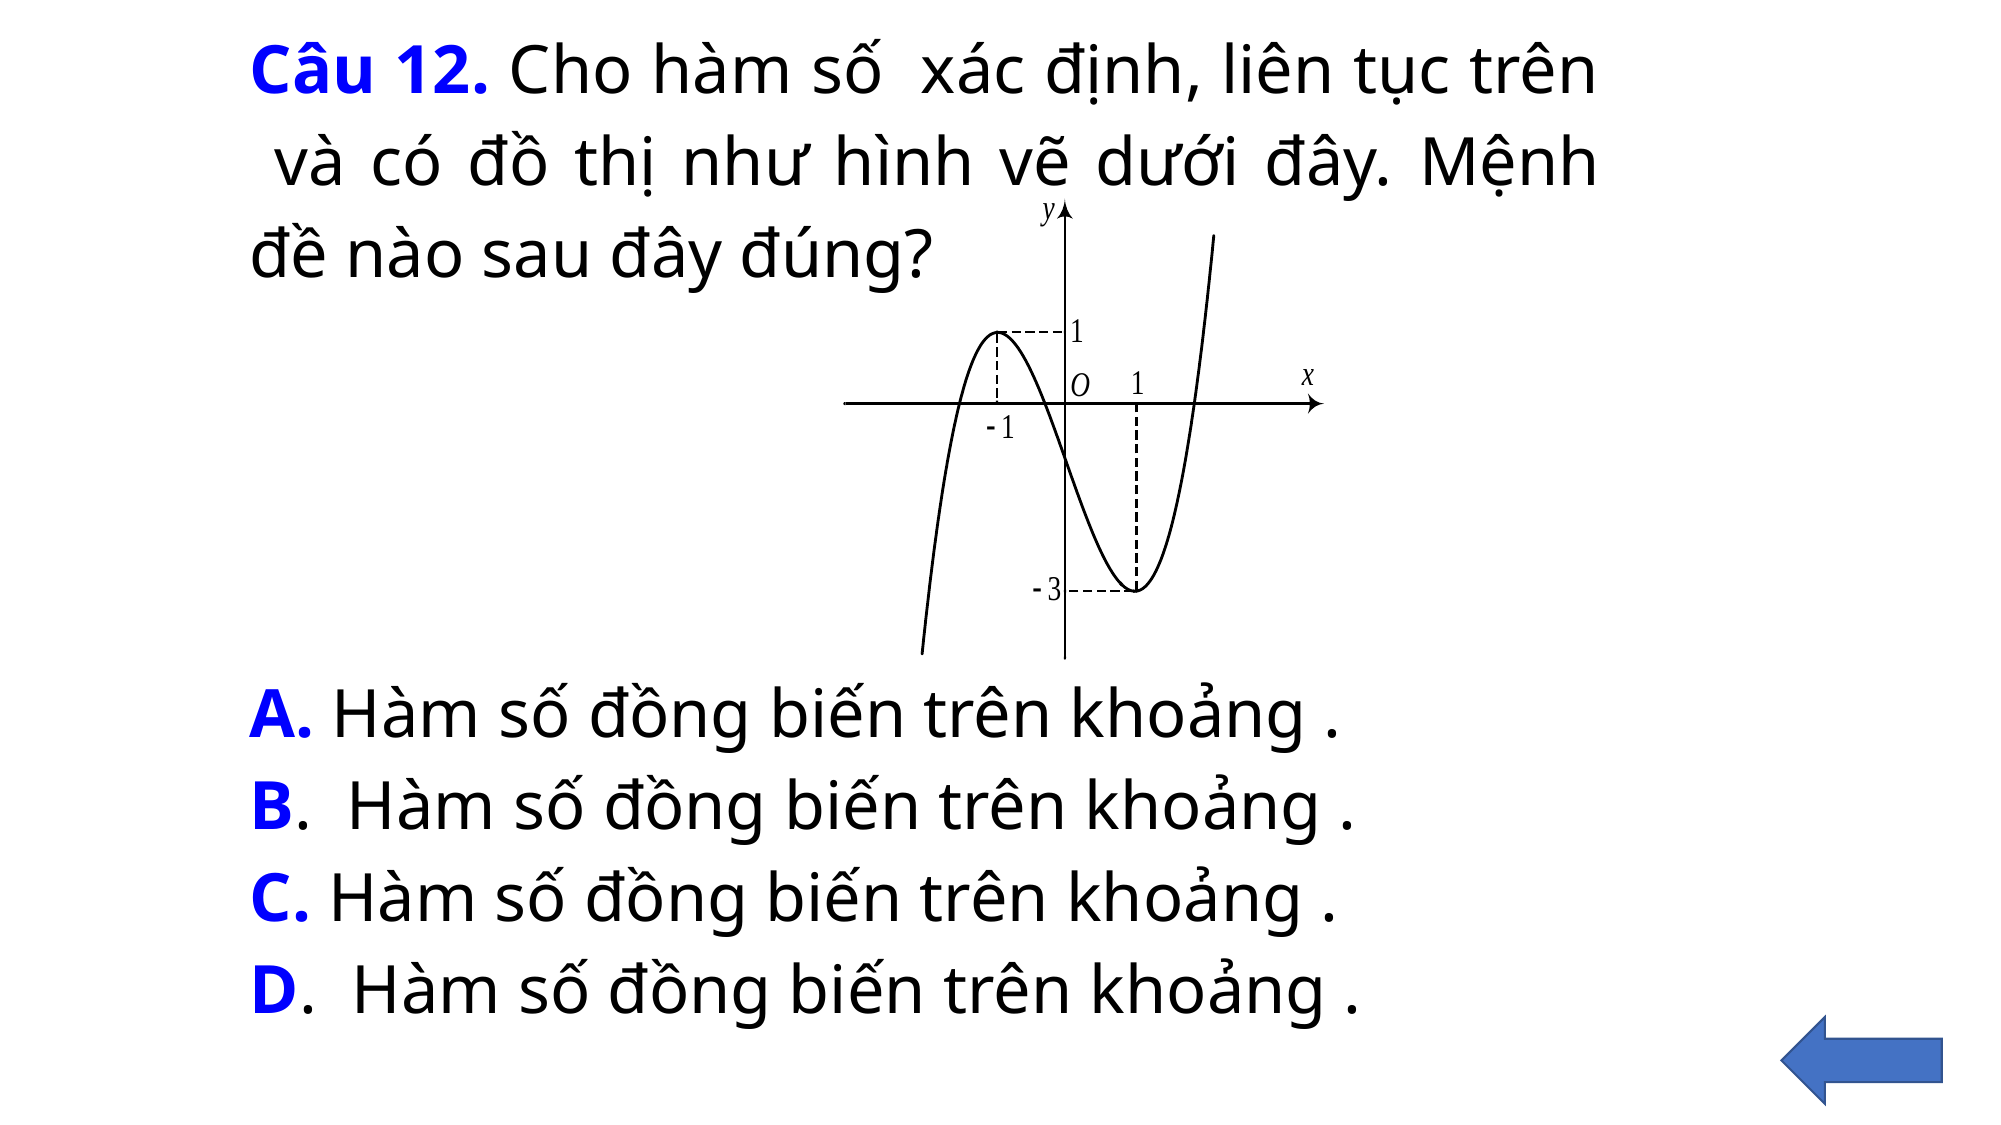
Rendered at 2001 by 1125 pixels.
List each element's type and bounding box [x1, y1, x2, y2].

text_box [823, 172, 1342, 681]
text_box [1779, 1014, 1943, 1107]
